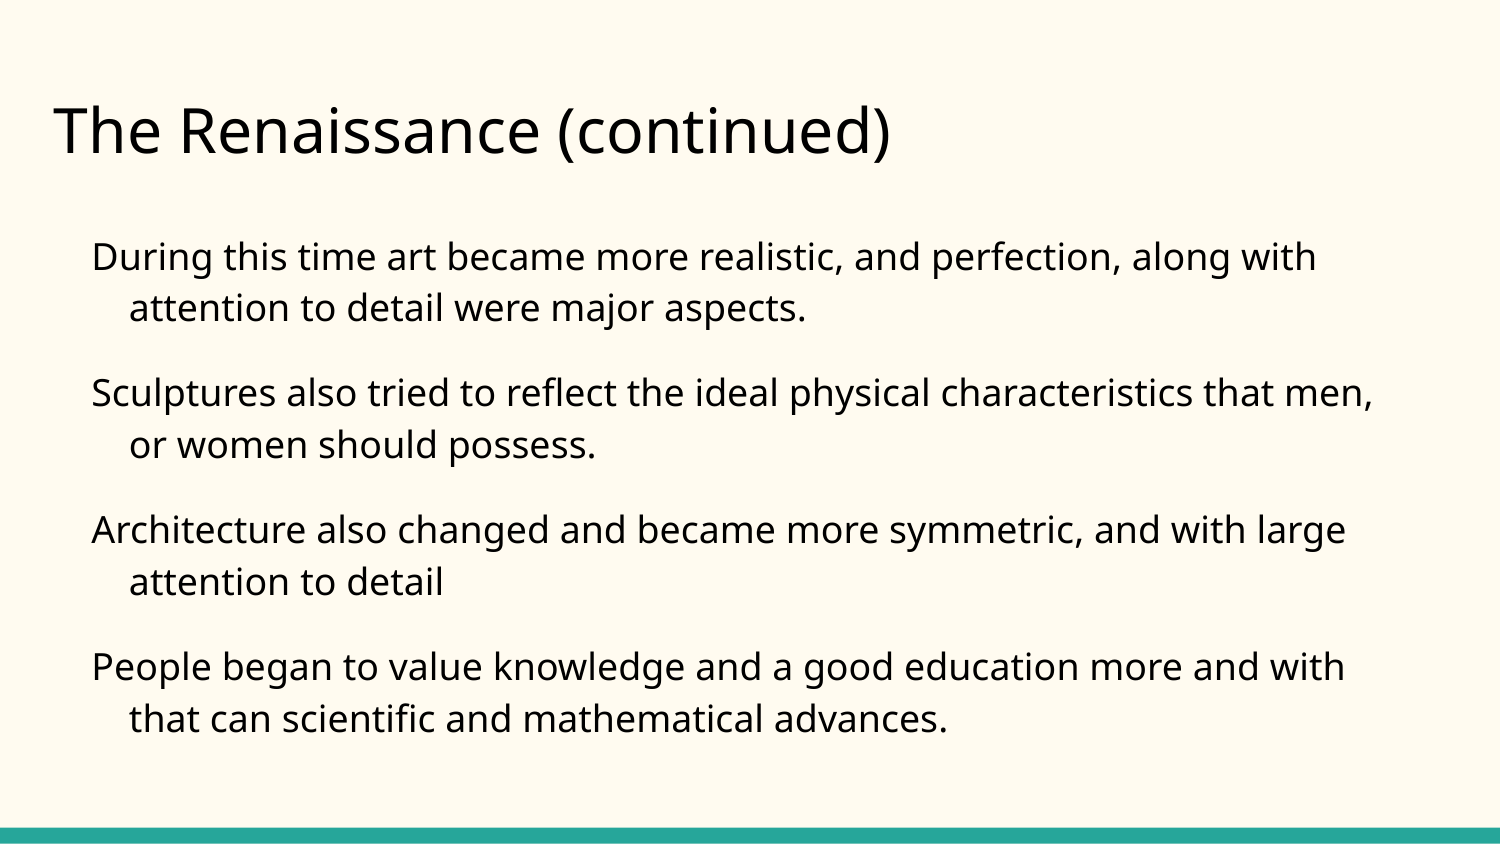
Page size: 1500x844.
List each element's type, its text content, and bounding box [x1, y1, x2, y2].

list During this time art became more realistic, and perfection, along with attention to detail were major aspects. Sculptures also tried to reflect the ideal physical characteristics that men, or women should possess. Architecture also changed and became more symmetric, and with large attention to detail People began to value knowledge and a good education more and with that can scientific and mathematical advances. [38, 210, 1437, 753]
title The Renaissance (continued) [38, 76, 1437, 178]
